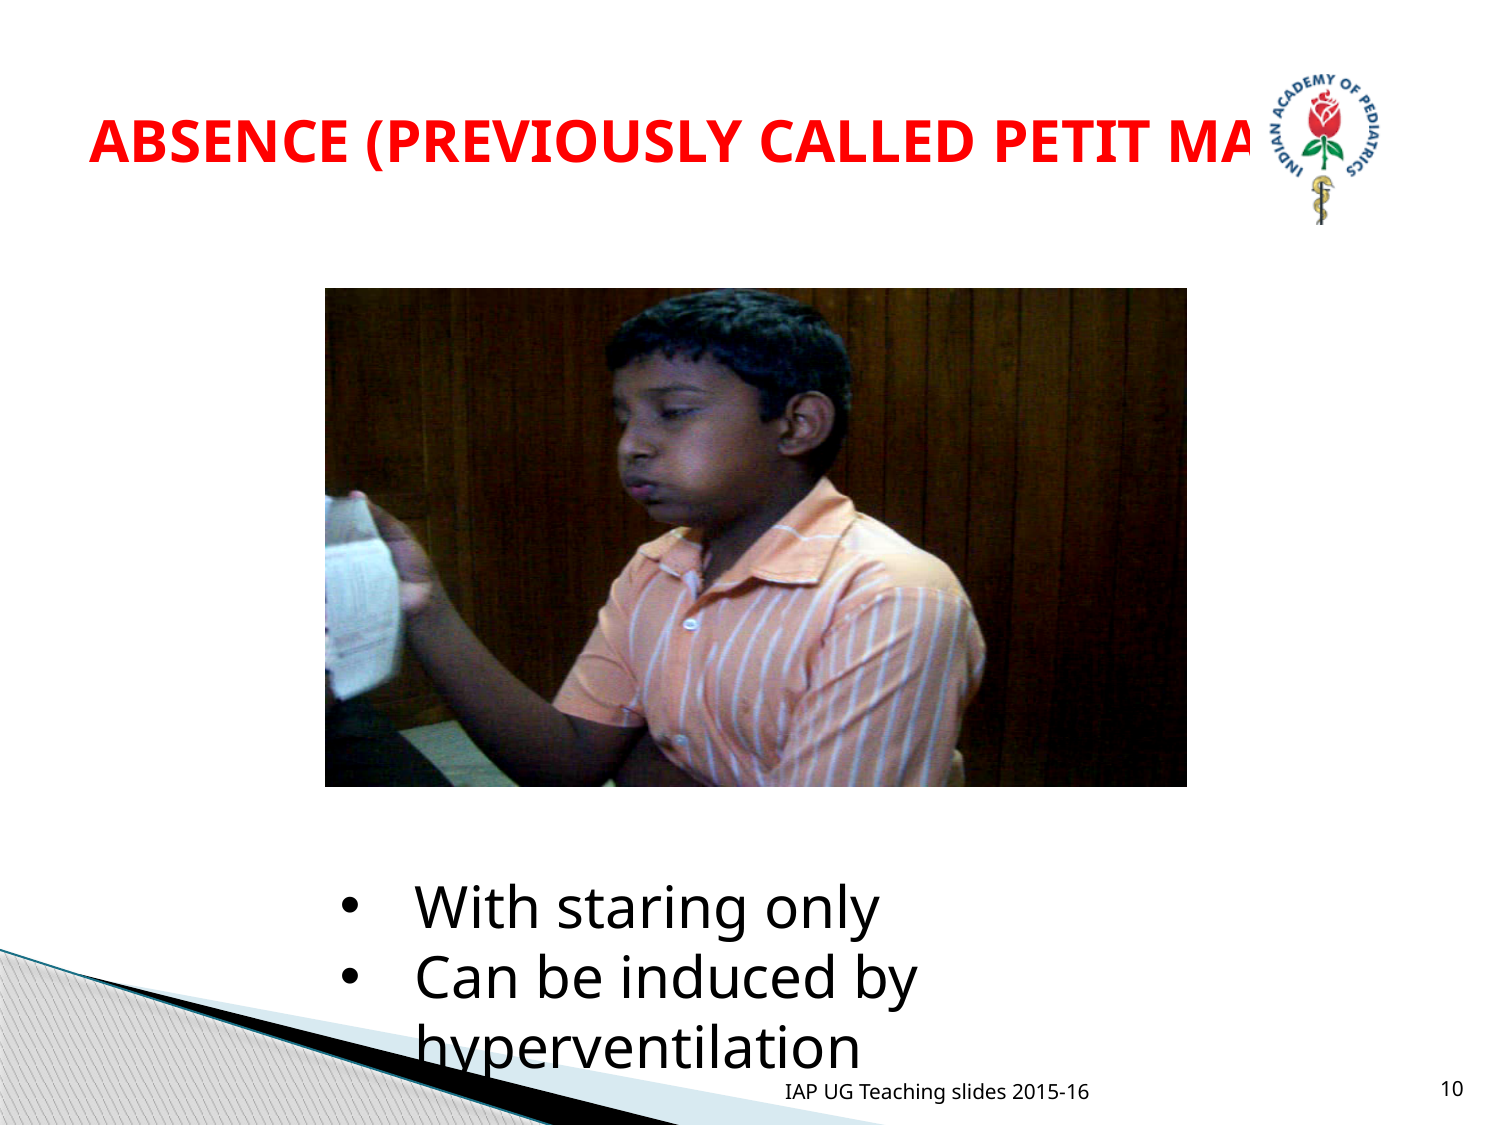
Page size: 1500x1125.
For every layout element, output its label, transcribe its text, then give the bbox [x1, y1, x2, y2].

picture [1249, 74, 1401, 226]
title ABSENCE (PREVIOUSLY CALLED PETIT MAL)) [75, 45, 1425, 233]
slide_number 10 [1418, 1051, 1479, 1112]
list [324, 287, 1188, 788]
footer IAP UG Teaching slides 2015-16 [718, 1088, 1105, 1112]
text_box With staring only Can be induced by hyperventilation [324, 862, 1325, 1088]
